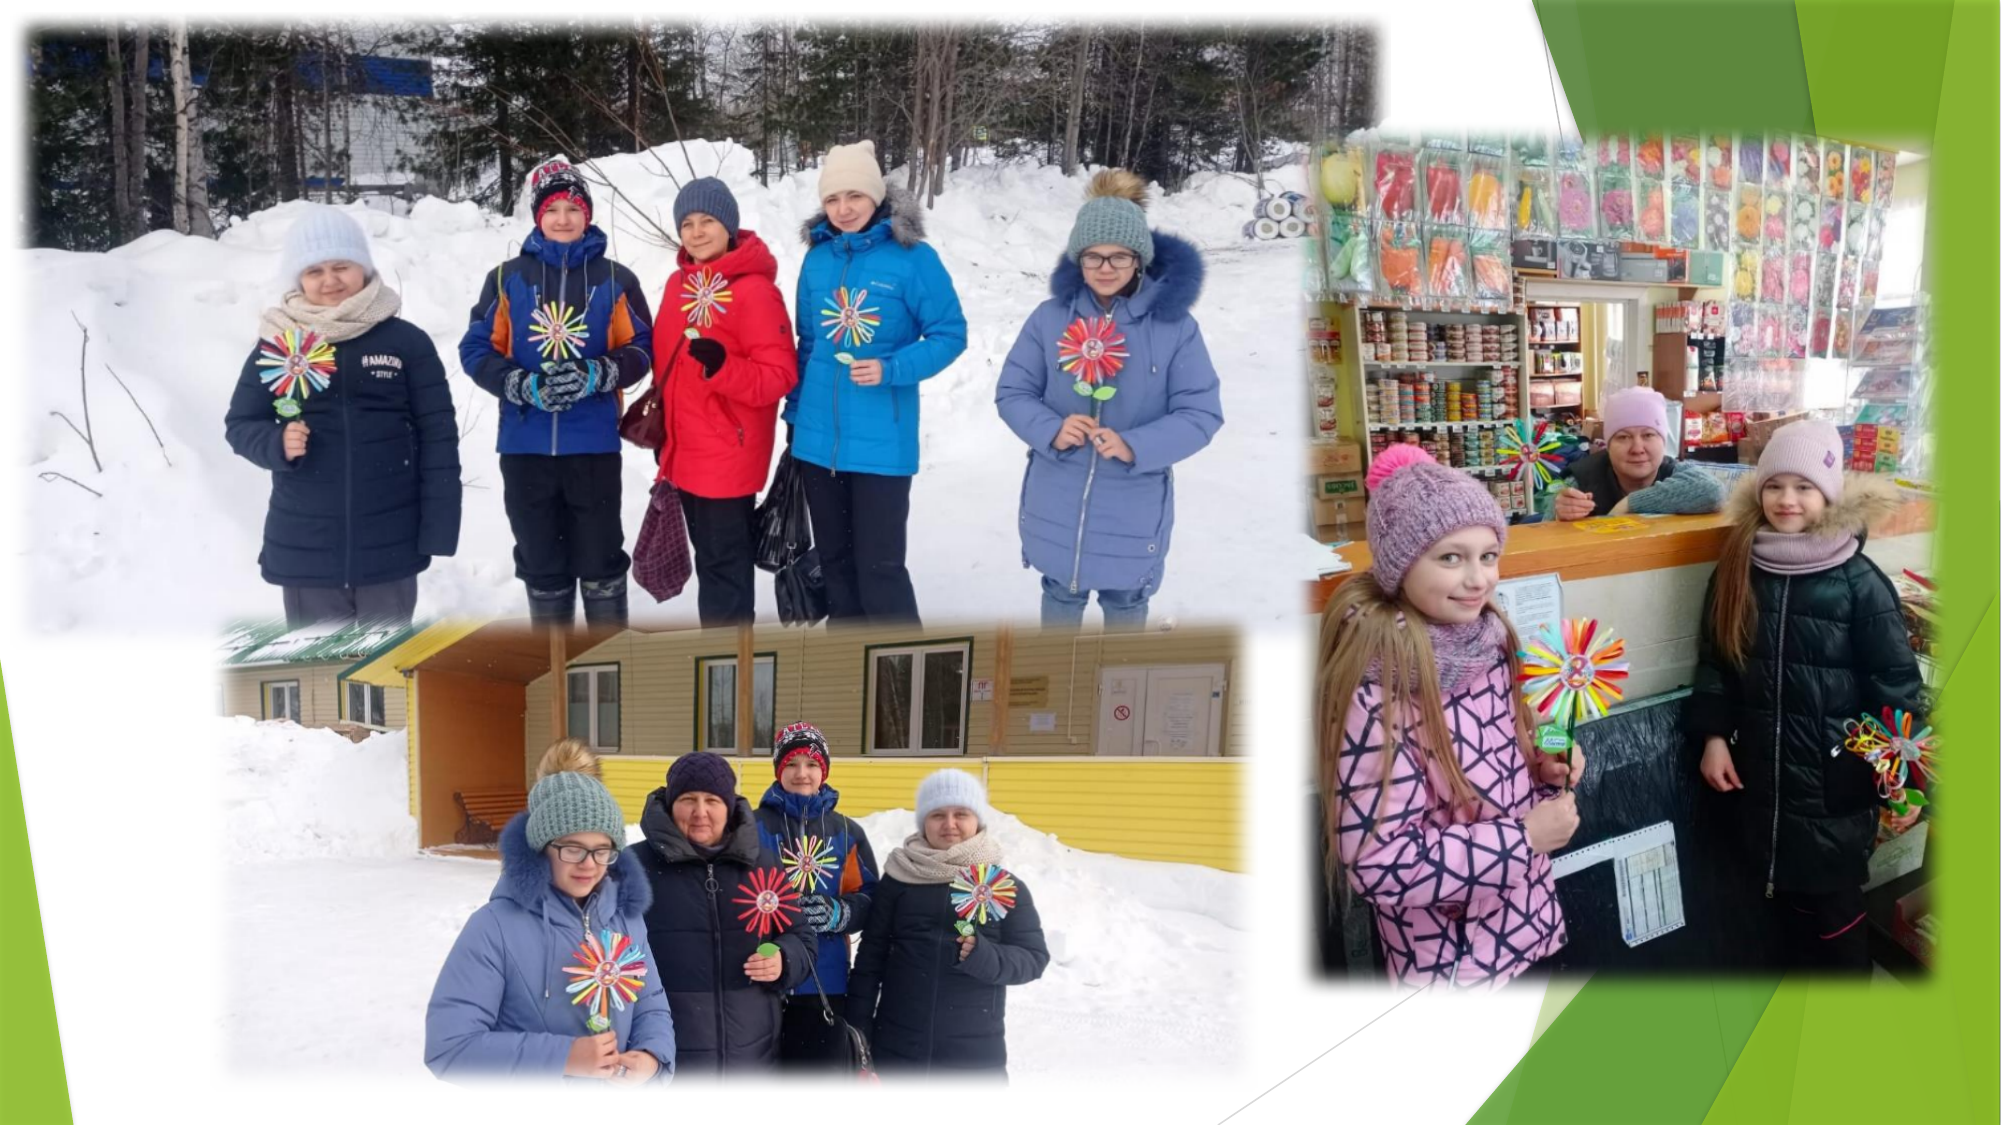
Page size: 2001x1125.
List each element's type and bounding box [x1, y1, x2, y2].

picture [1292, 121, 1952, 999]
picture [209, 608, 1258, 1093]
list [10, 11, 1392, 650]
